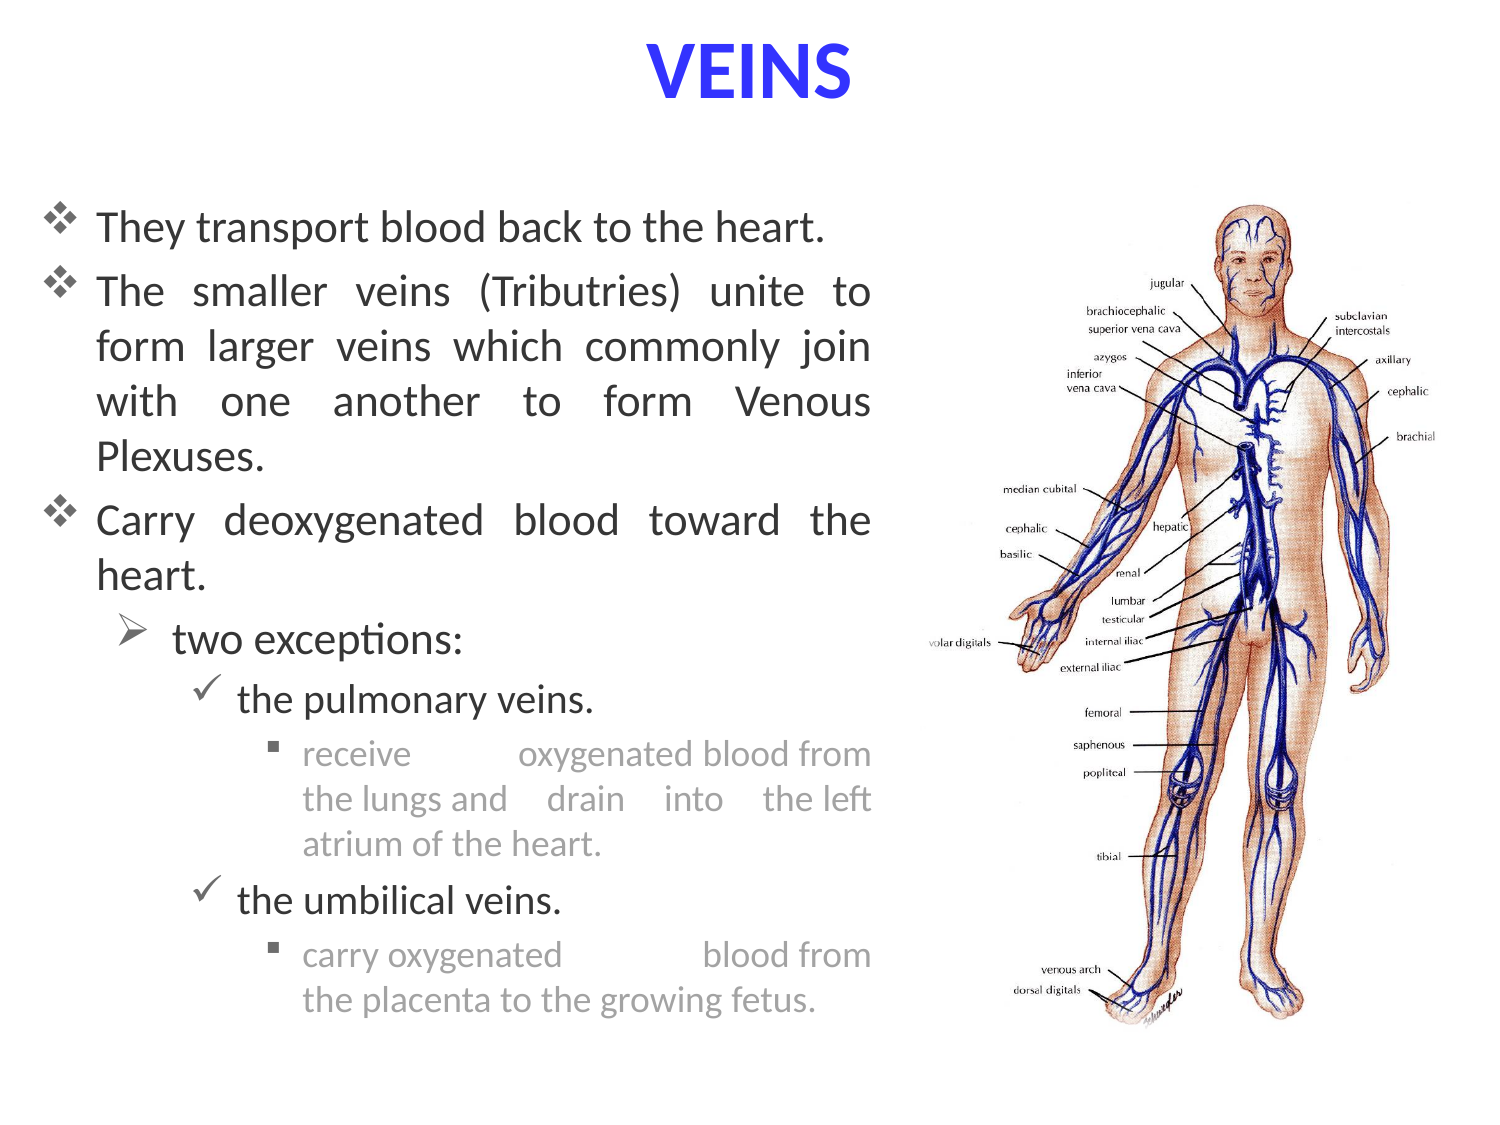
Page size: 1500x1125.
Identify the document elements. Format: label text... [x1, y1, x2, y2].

picture [913, 185, 1452, 1033]
text_box VEINS [0, 8, 1500, 130]
list They transport blood back to the heart. The smaller veins (Tributries) unite to form larger veins which commonly join with one another to form Venous Plexuses. Carry deoxygenated blood toward the heart. two exceptions: the pulmonary veins. receive oxygenated blood from the lungs and drain into the left atrium of the heart. the umbilical veins. carry oxygenated blood from the placenta to the growing fetus. [24, 188, 888, 1035]
